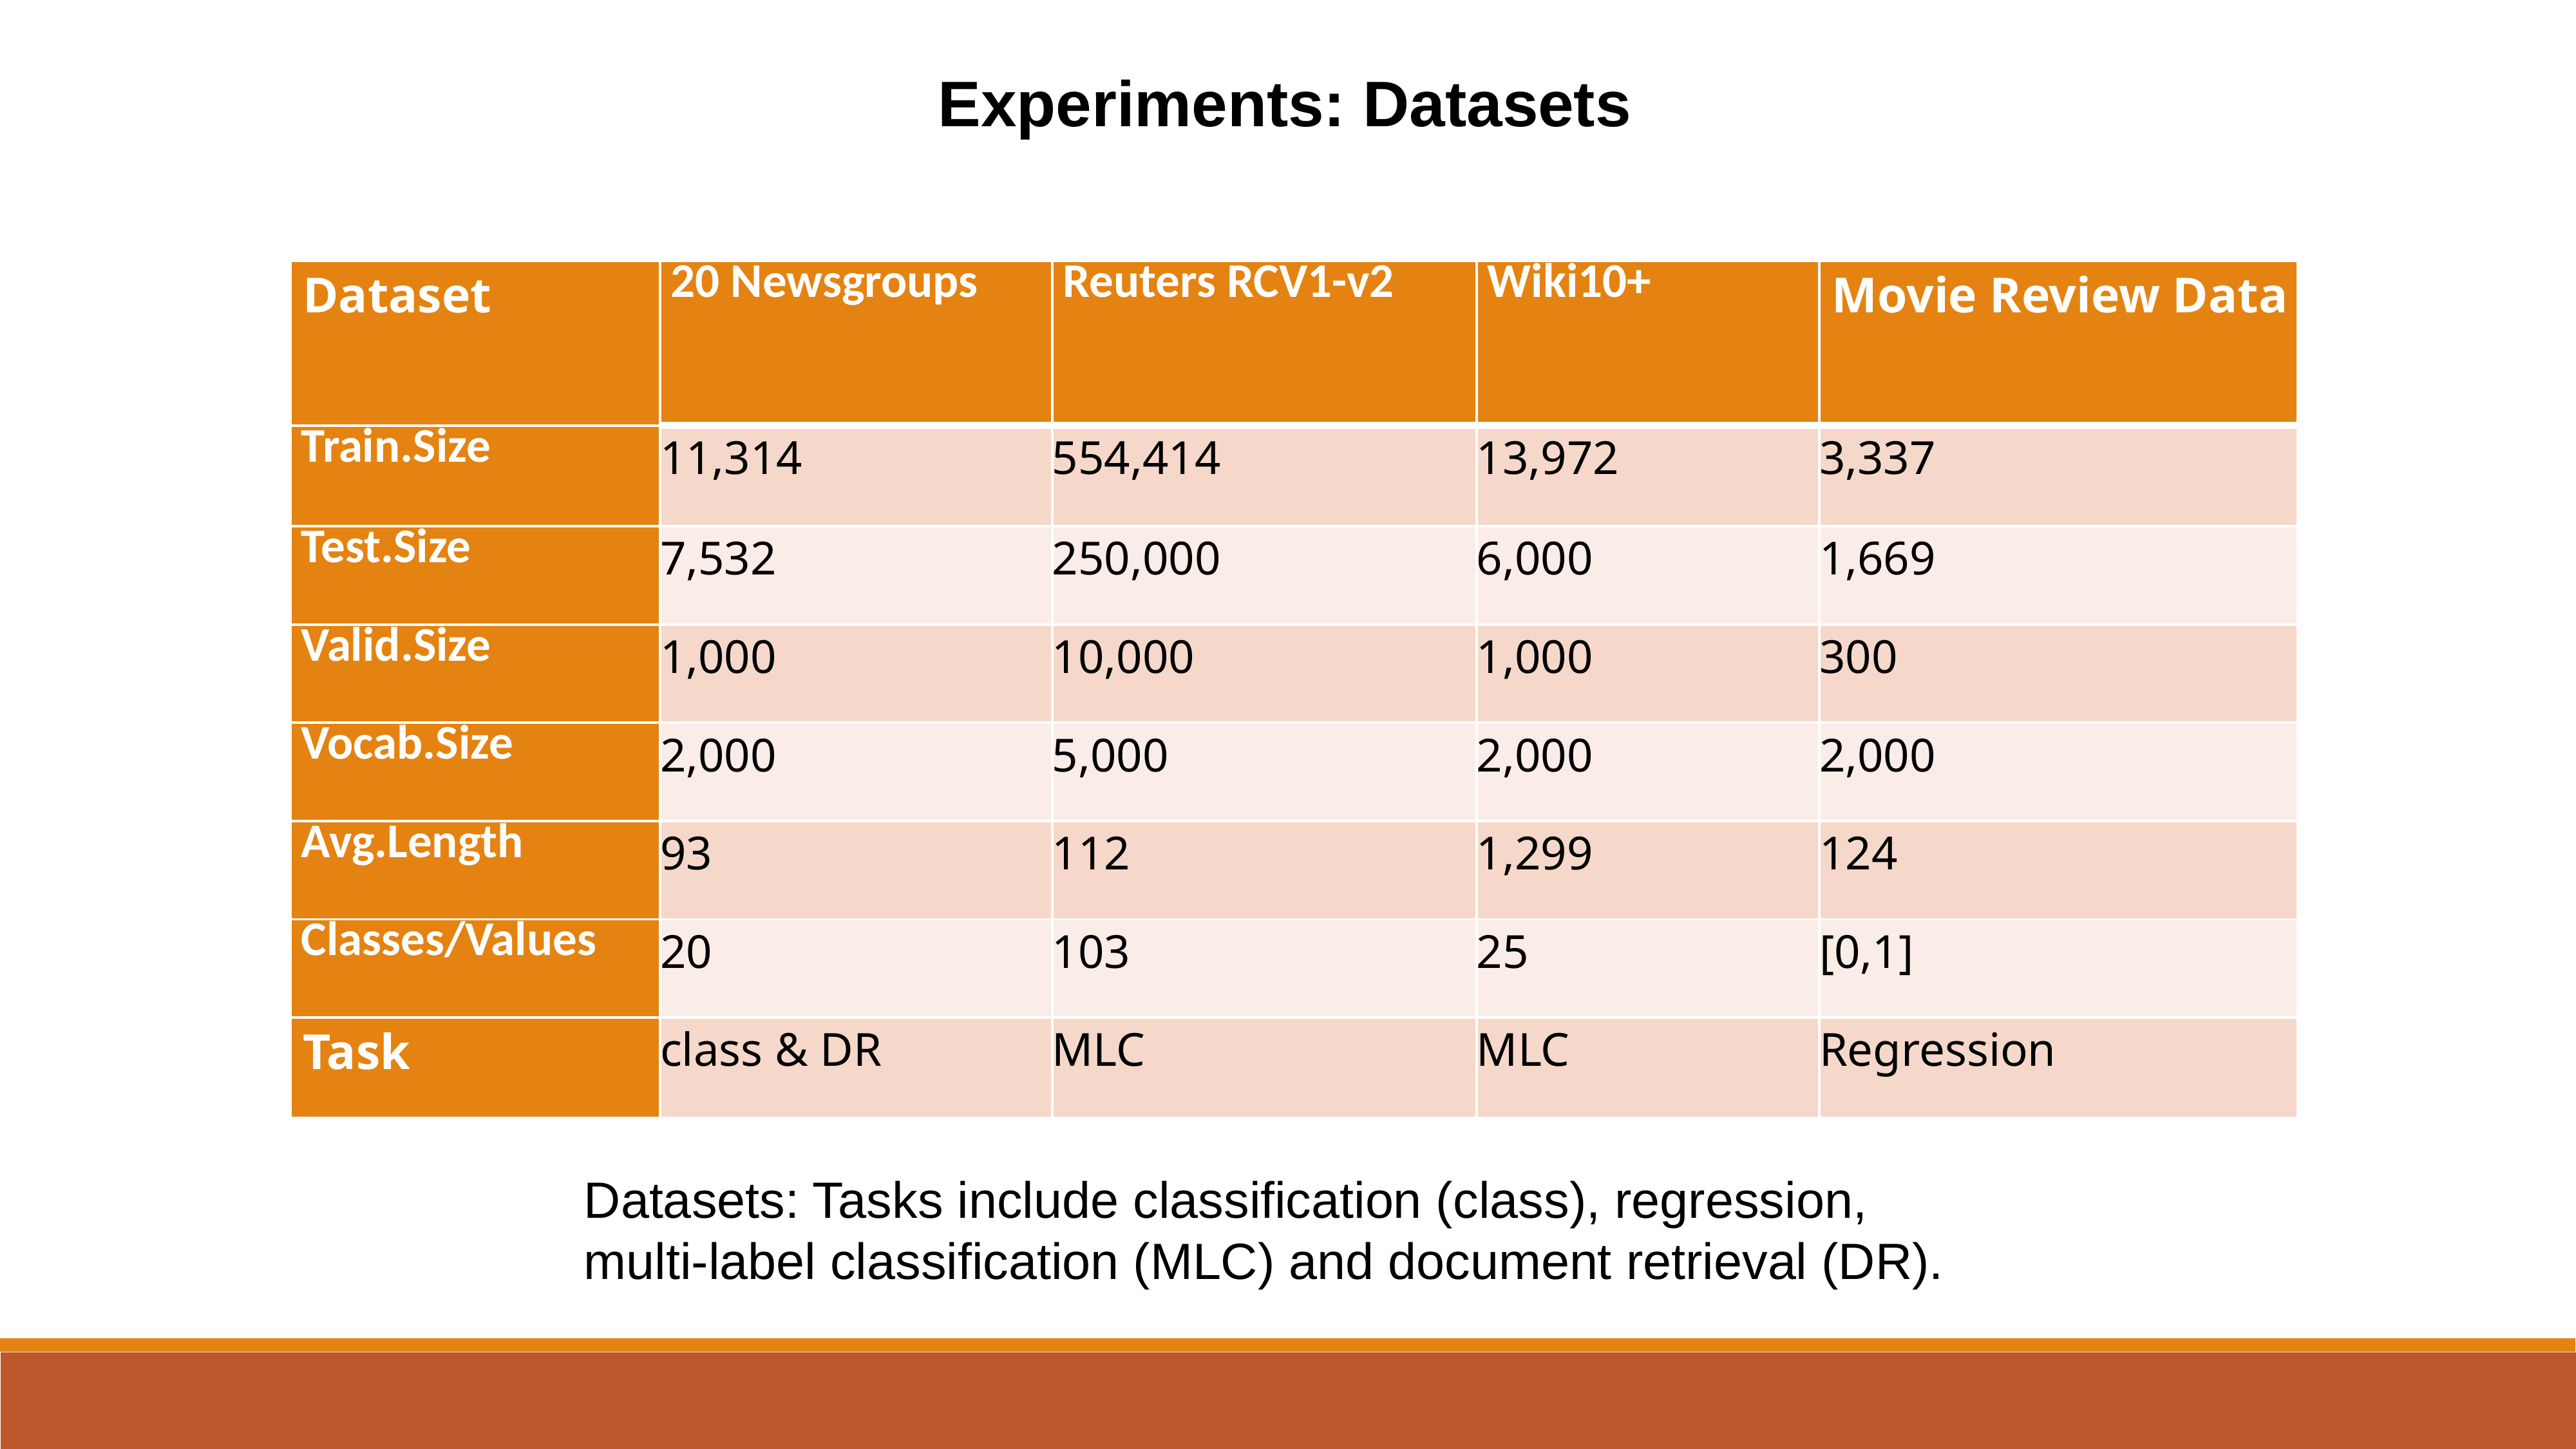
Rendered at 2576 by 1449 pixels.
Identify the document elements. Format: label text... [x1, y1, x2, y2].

table_cell 25 [1478, 920, 1818, 1016]
table_cell 1,299 [1478, 822, 1818, 918]
table_cell MLC [1478, 1019, 1818, 1117]
table_header Wiki10+ [1478, 262, 1818, 422]
table_header 20 Newsgroups [661, 262, 1051, 422]
table_cell 1,669 [1821, 527, 2297, 623]
table_cell Regression [1821, 1019, 2297, 1117]
table_cell 250,000 [1054, 527, 1475, 623]
table_cell Test.Size [292, 527, 659, 623]
table_header Reuters RCV1-v2 [1054, 262, 1475, 422]
table_cell MLC [1054, 1019, 1475, 1117]
table_cell 11,314 [661, 429, 1051, 525]
table_cell 5,000 [1054, 724, 1475, 820]
table_cell 554,414 [1054, 429, 1475, 525]
table_cell [0,1] [1821, 920, 2297, 1016]
table_cell 3,337 [1821, 429, 2297, 525]
table_header Movie Review Data [1821, 262, 2297, 422]
table_cell 103 [1054, 920, 1475, 1016]
table_cell Classes/Values [292, 920, 659, 1016]
table_cell 6,000 [1478, 527, 1818, 623]
table_cell 93 [661, 822, 1051, 918]
text_box Datasets: Tasks include classification (class), regression, multi-label classification (MLC) and document retrieval (DR). [574, 1157, 1969, 1300]
table_cell Valid.Size [292, 626, 659, 721]
table_cell 13,972 [1478, 429, 1818, 525]
table_cell Train.Size [292, 427, 659, 525]
table_cell Vocab.Size [292, 724, 659, 820]
table_cell 1,000 [1478, 626, 1818, 721]
table_cell 1,000 [661, 626, 1051, 721]
table_cell 20 [661, 920, 1051, 1016]
table_cell 2,000 [1478, 724, 1818, 820]
table_cell Task [292, 1019, 659, 1117]
table_cell 10,000 [1054, 626, 1475, 721]
table_cell 7,532 [661, 527, 1051, 623]
table_cell 124 [1821, 822, 2297, 918]
table_cell 112 [1054, 822, 1475, 918]
table_header Dataset [292, 262, 659, 424]
table_cell 2,000 [1821, 724, 2297, 820]
table_cell class & DR [661, 1019, 1051, 1117]
table_cell 2,000 [661, 724, 1051, 820]
table_cell Avg.Length [292, 822, 659, 918]
table_cell 300 [1821, 626, 2297, 721]
text_box Experiments: Datasets [928, 52, 1660, 149]
